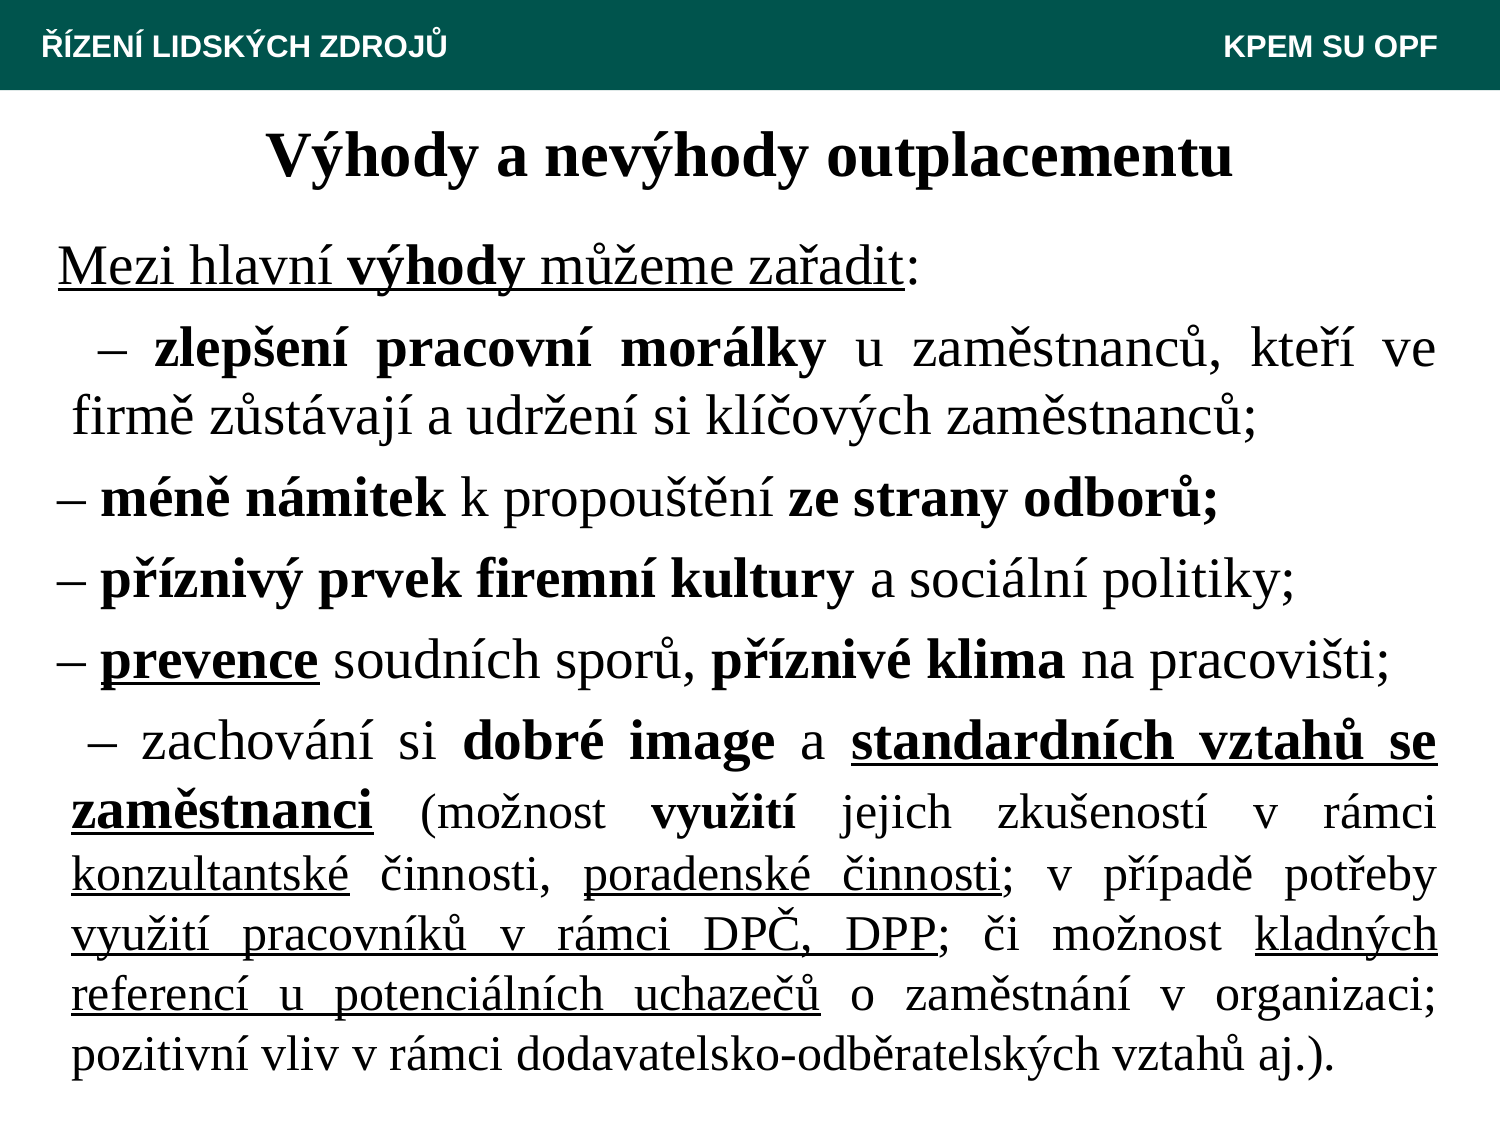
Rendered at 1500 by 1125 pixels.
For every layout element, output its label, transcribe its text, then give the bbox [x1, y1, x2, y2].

text_box ŘÍZENÍ LIDSKÝCH ZDROJŮ KPEM SU OPF [0, 0, 1500, 92]
title Výhody a nevýhody outplacementu [0, 93, 1500, 209]
list Mezi hlavní výhody můžeme zařadit: – zlepšení pracovní morálky u zaměstnanců, kteří ve firmě zůstávají a udržení si klíčových zaměstnanců; – méně námitek k propouštění ze strany odborů; – příznivý prvek firemní kultury a sociální politiky; – prevence soudních sporů, příznivé klima na pracovišti; – zachování si dobré image a standardních vztahů se zaměstnanci (možnost využití jejich zkušeností v rámci konzultantské činnosti, poradenské činnosti; v případě potřeby využití pracovníků v rámci DPČ, DPP; či možnost kladných referencí u potenciálních uchazečů o zaměstnání v organizaci; pozitivní vliv v rámci dodavatelsko-odběratelských vztahů aj.). [0, 219, 1454, 1091]
